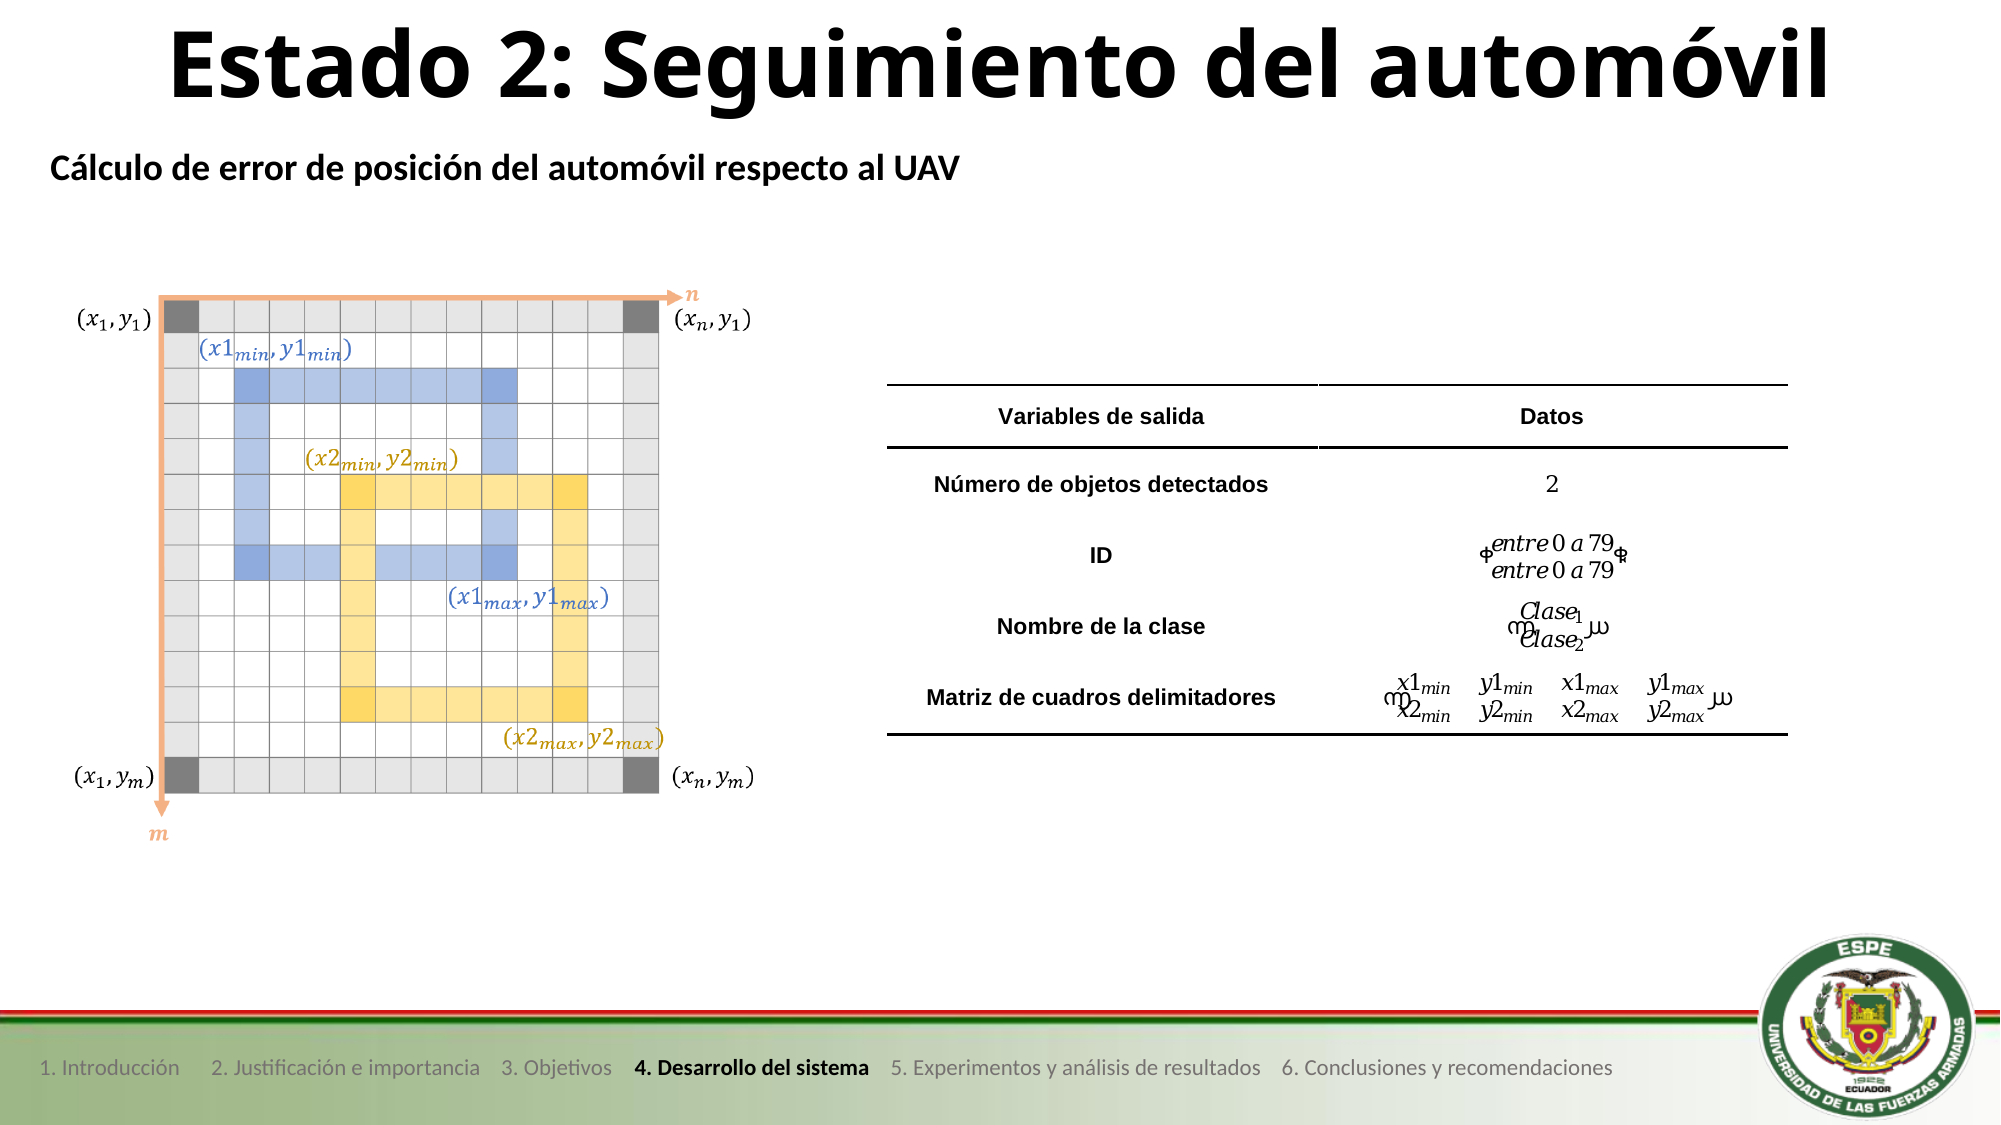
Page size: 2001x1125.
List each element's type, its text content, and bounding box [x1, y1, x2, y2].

title Estado 2: Seguimiento del automóvil [63, 0, 1937, 136]
picture [0, 928, 2000, 1125]
picture [74, 283, 756, 845]
text_box Cálculo de error de posición del automóvil respecto al UAV [35, 135, 1036, 196]
picture [887, 383, 1788, 806]
